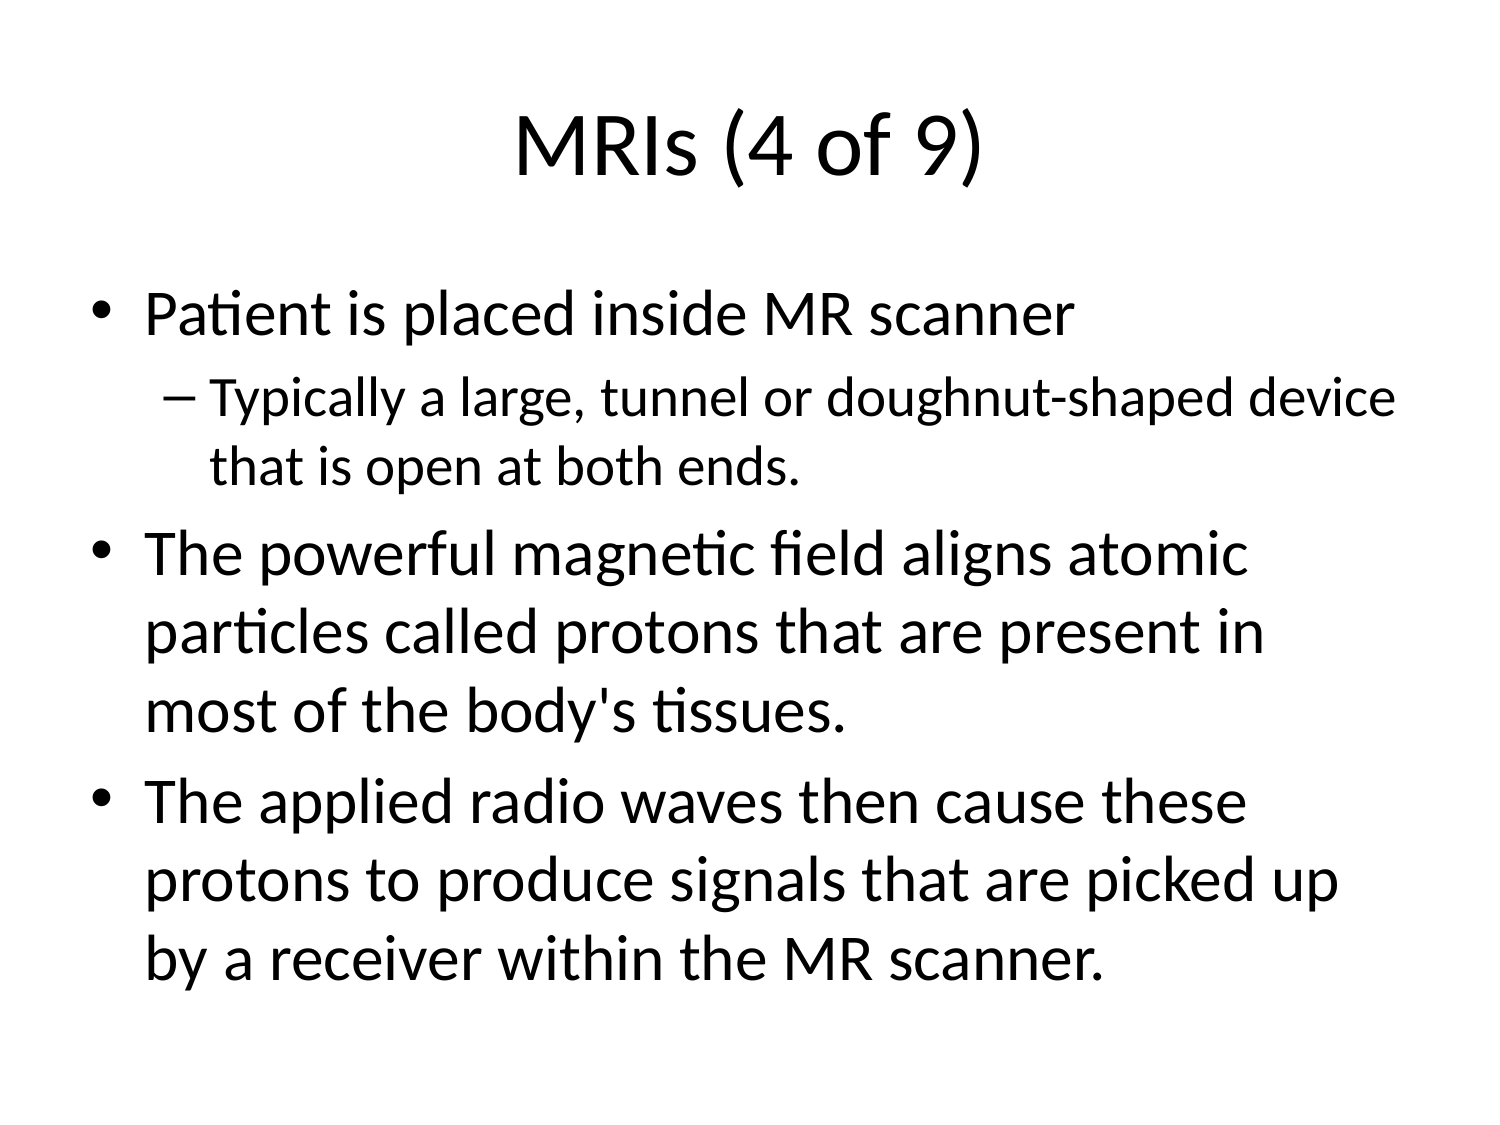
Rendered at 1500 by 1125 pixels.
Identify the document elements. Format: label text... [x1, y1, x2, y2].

list Patient is placed inside MR scanner Typically a large, tunnel or doughnut-shaped device that is open at both ends. The powerful magnetic field aligns atomic particles called protons that are present in most of the body's tissues. The applied radio waves then cause these protons to produce signals that are picked up by a receiver within the MR scanner. [75, 262, 1425, 1005]
title MRIs (4 of 9) [75, 45, 1425, 233]
